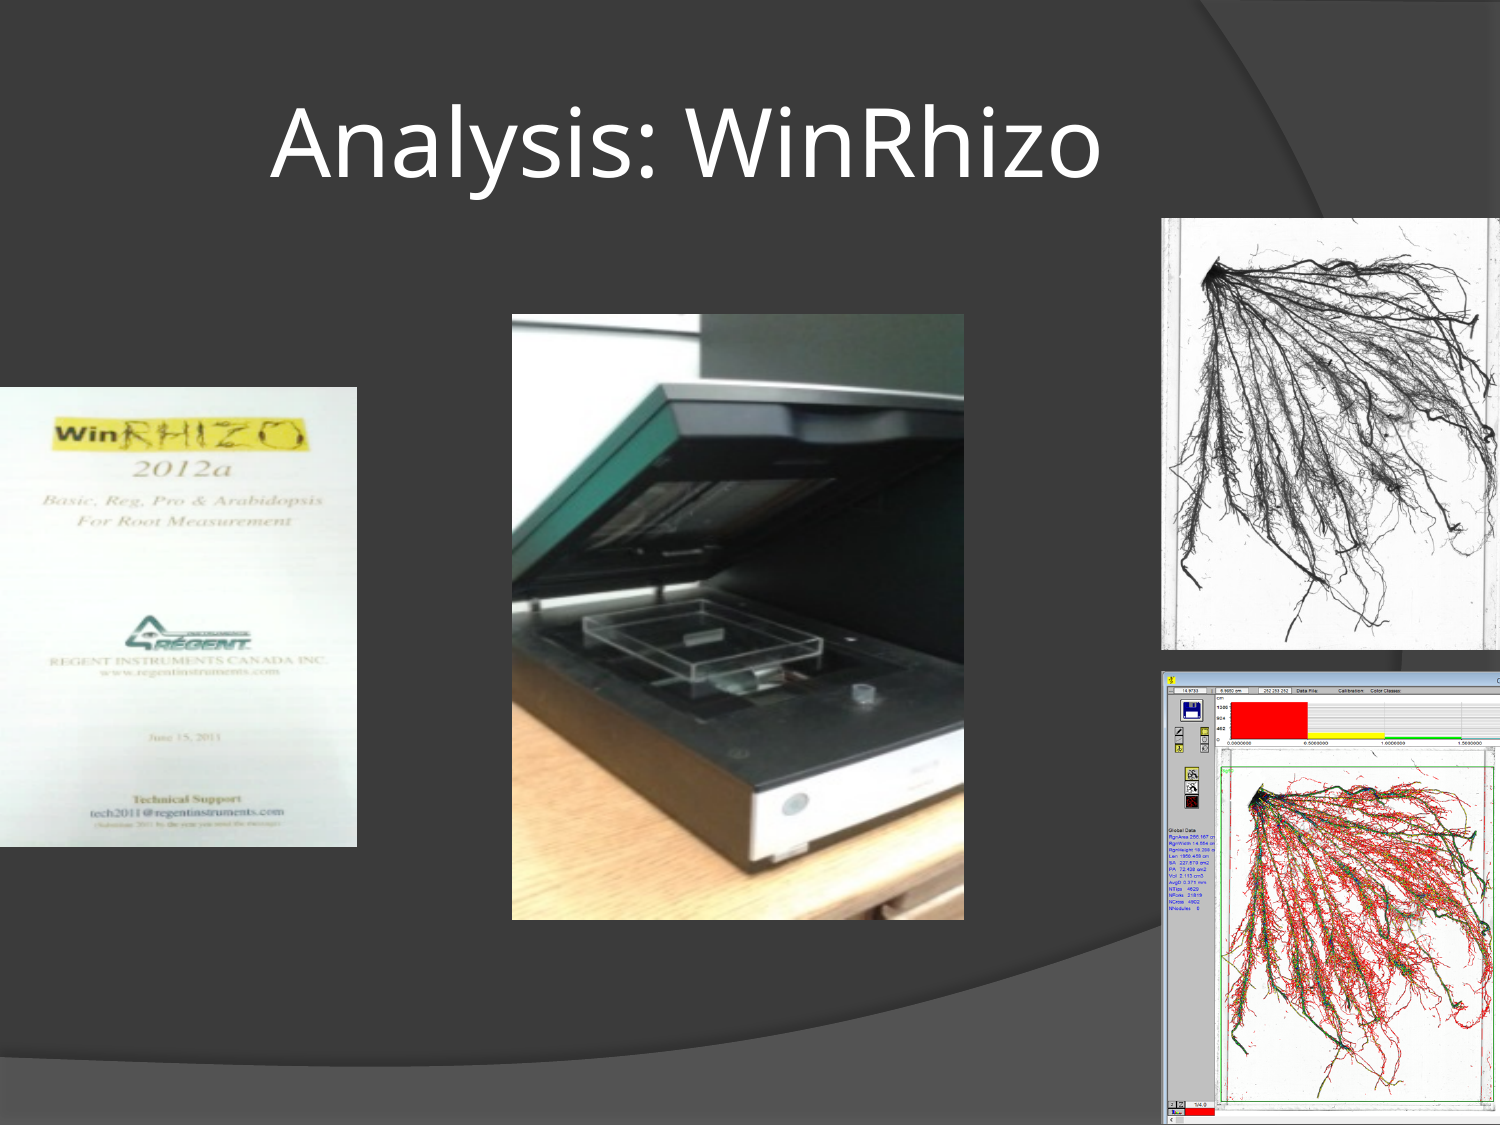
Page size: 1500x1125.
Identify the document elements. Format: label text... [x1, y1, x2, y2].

title Analysis: WinRhizo [75, 45, 1300, 233]
picture [512, 313, 964, 920]
picture [1161, 218, 1500, 651]
picture [1161, 671, 1500, 1125]
picture [0, 387, 357, 847]
